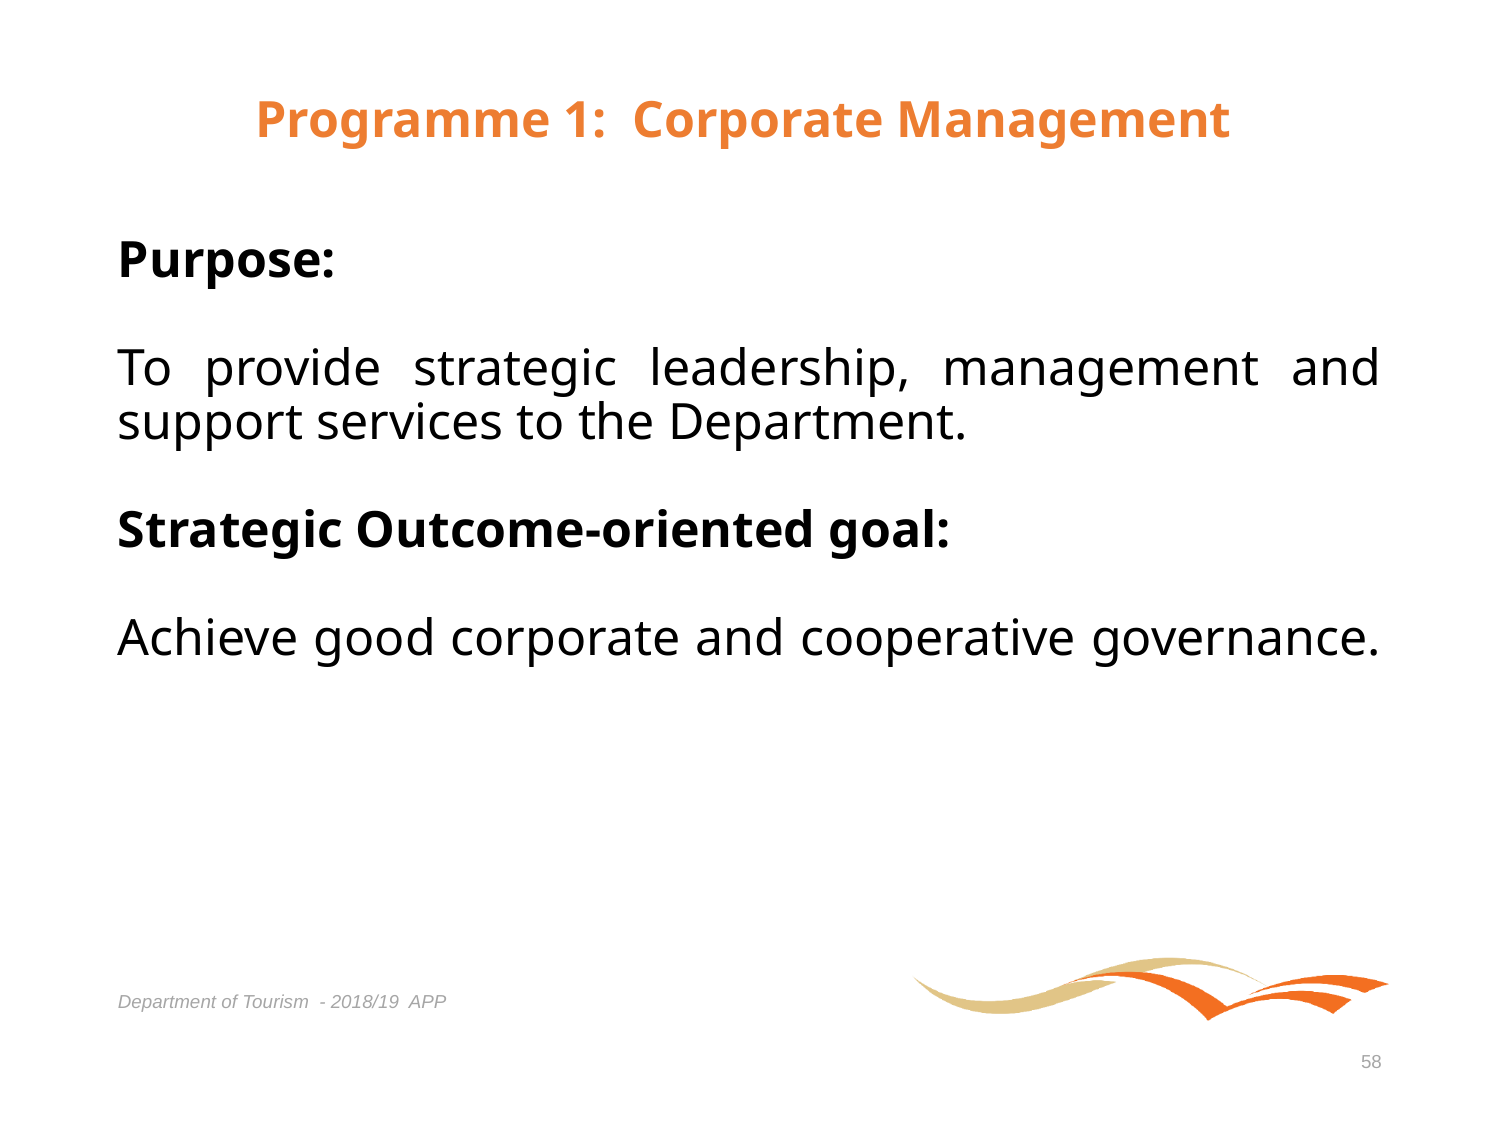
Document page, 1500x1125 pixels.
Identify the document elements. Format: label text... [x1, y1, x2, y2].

list Purpose: To provide strategic leadership, management and support services to the Department. Strategic Outcome-oriented goal: Achieve good corporate and cooperative governance. [103, 227, 1397, 829]
picture [904, 949, 1397, 1034]
title Programme 1: Corporate Management [103, 59, 1397, 184]
footer Department of Tourism - 2018/19 APP [103, 982, 508, 1043]
slide_number 58 [1216, 1042, 1397, 1103]
